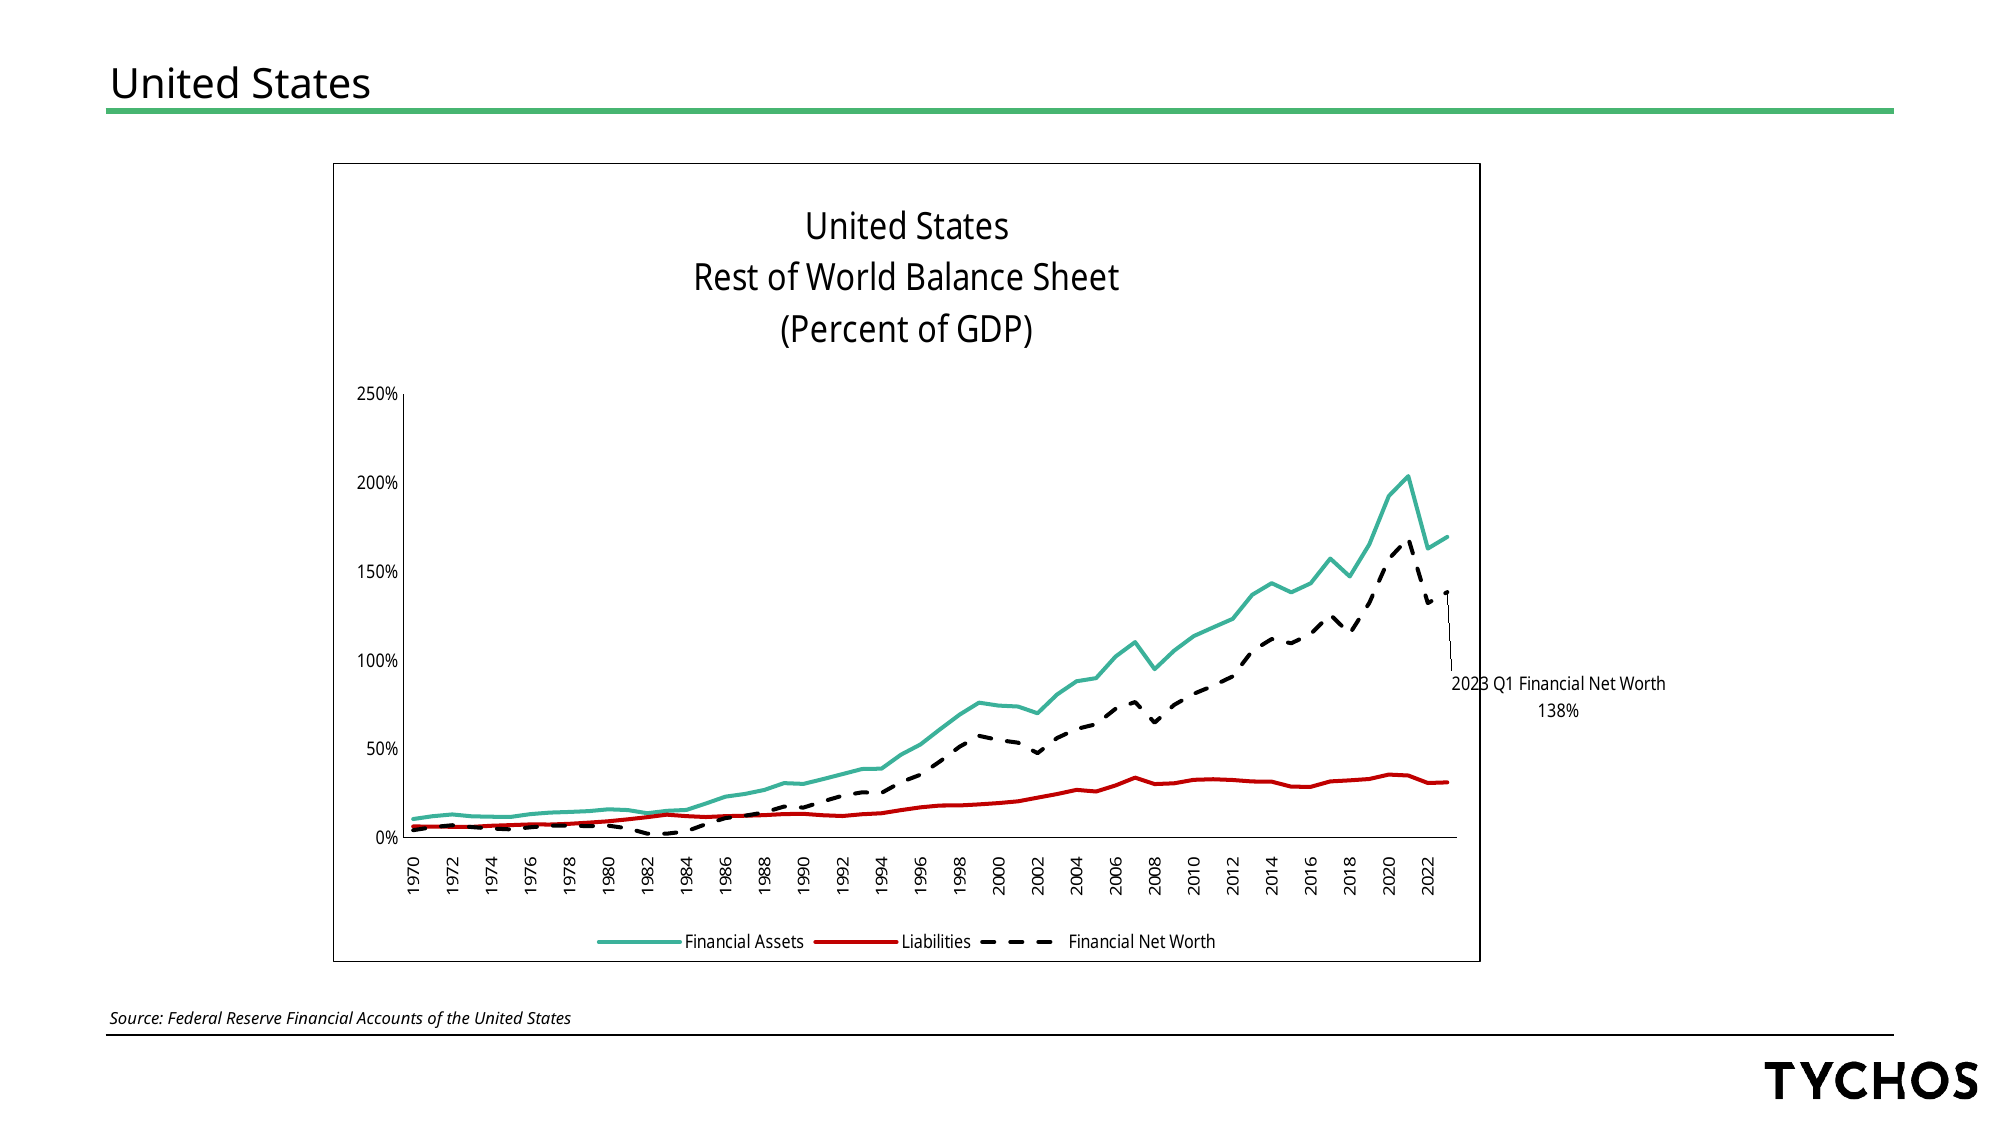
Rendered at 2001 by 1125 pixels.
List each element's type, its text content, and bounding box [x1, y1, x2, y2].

chart [333, 162, 1667, 962]
text_box Source: Federal Reserve Financial Accounts of the United States [94, 1000, 673, 1036]
text_box United States [94, 57, 447, 121]
picture [1742, 1035, 2000, 1125]
